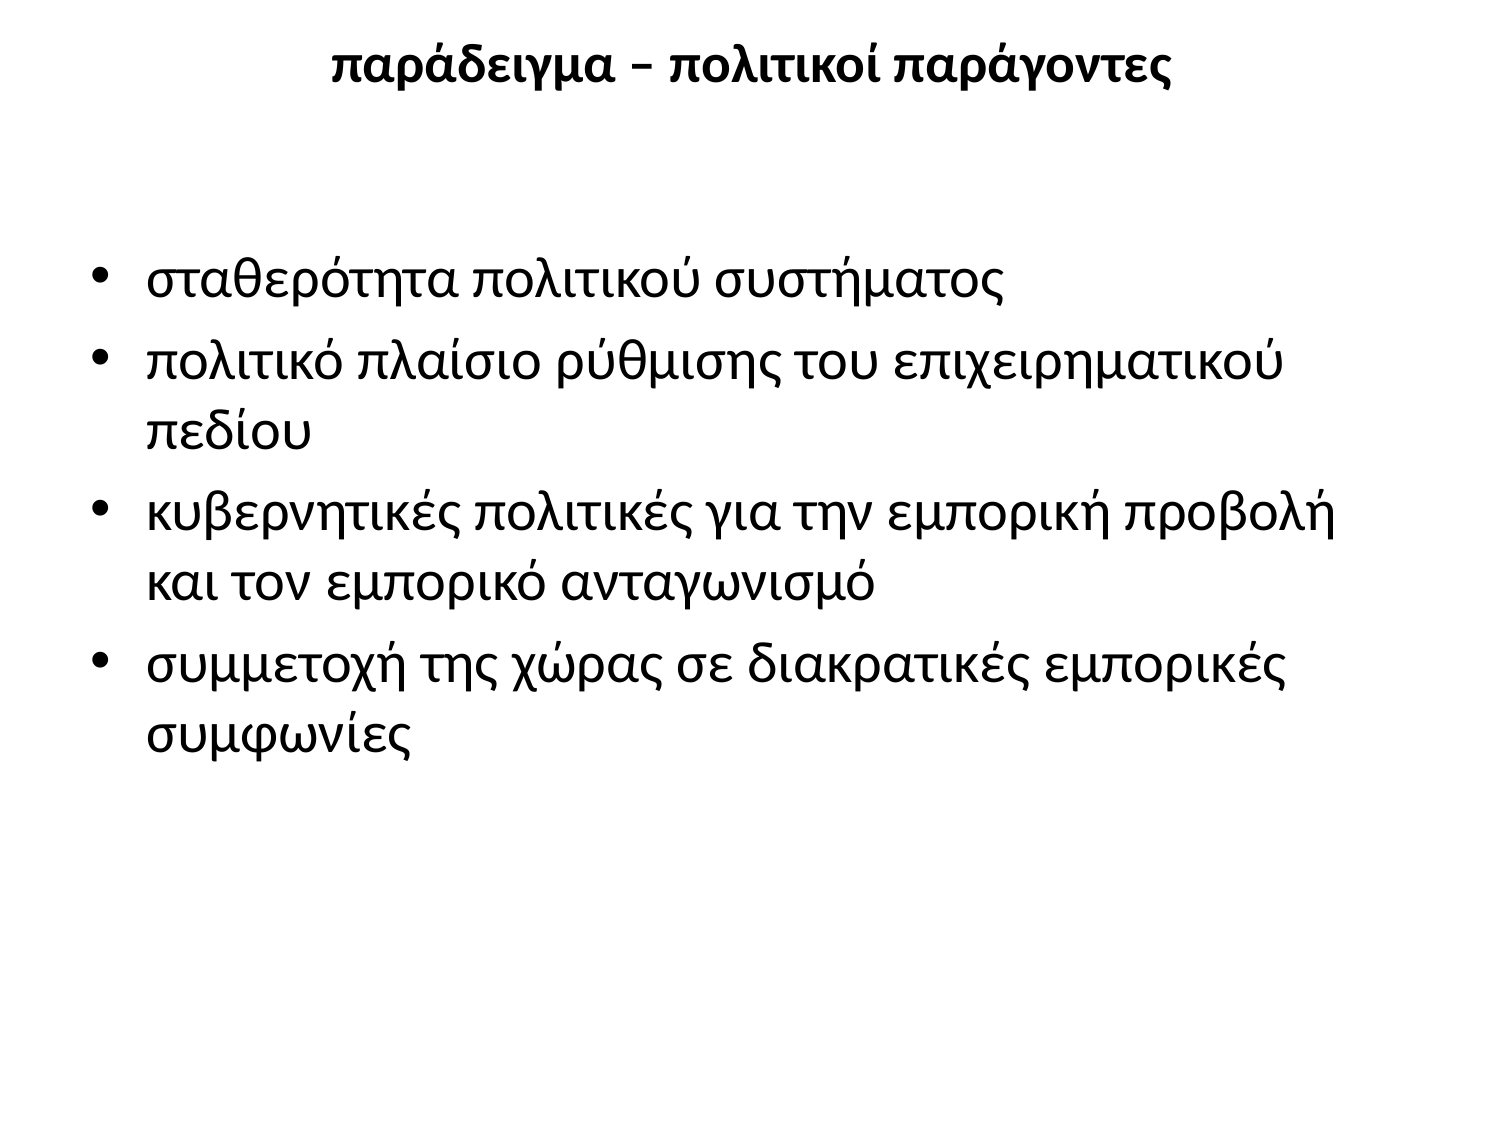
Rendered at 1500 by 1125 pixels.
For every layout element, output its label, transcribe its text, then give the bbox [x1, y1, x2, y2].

title παράδειγμα – πολιτικοί παράγοντες [76, 19, 1427, 169]
list σταθερότητα πολιτικού συστήματος πολιτικό πλαίσιο ρύθμισης του επιχειρηματικού πεδίου κυβερνητικές πολιτικές για την εμπορική προβολή και τον εμπορικό ανταγωνισμό συμμετοχή της χώρας σε διακρατικές εμπορικές συμφωνίες [75, 231, 1425, 681]
